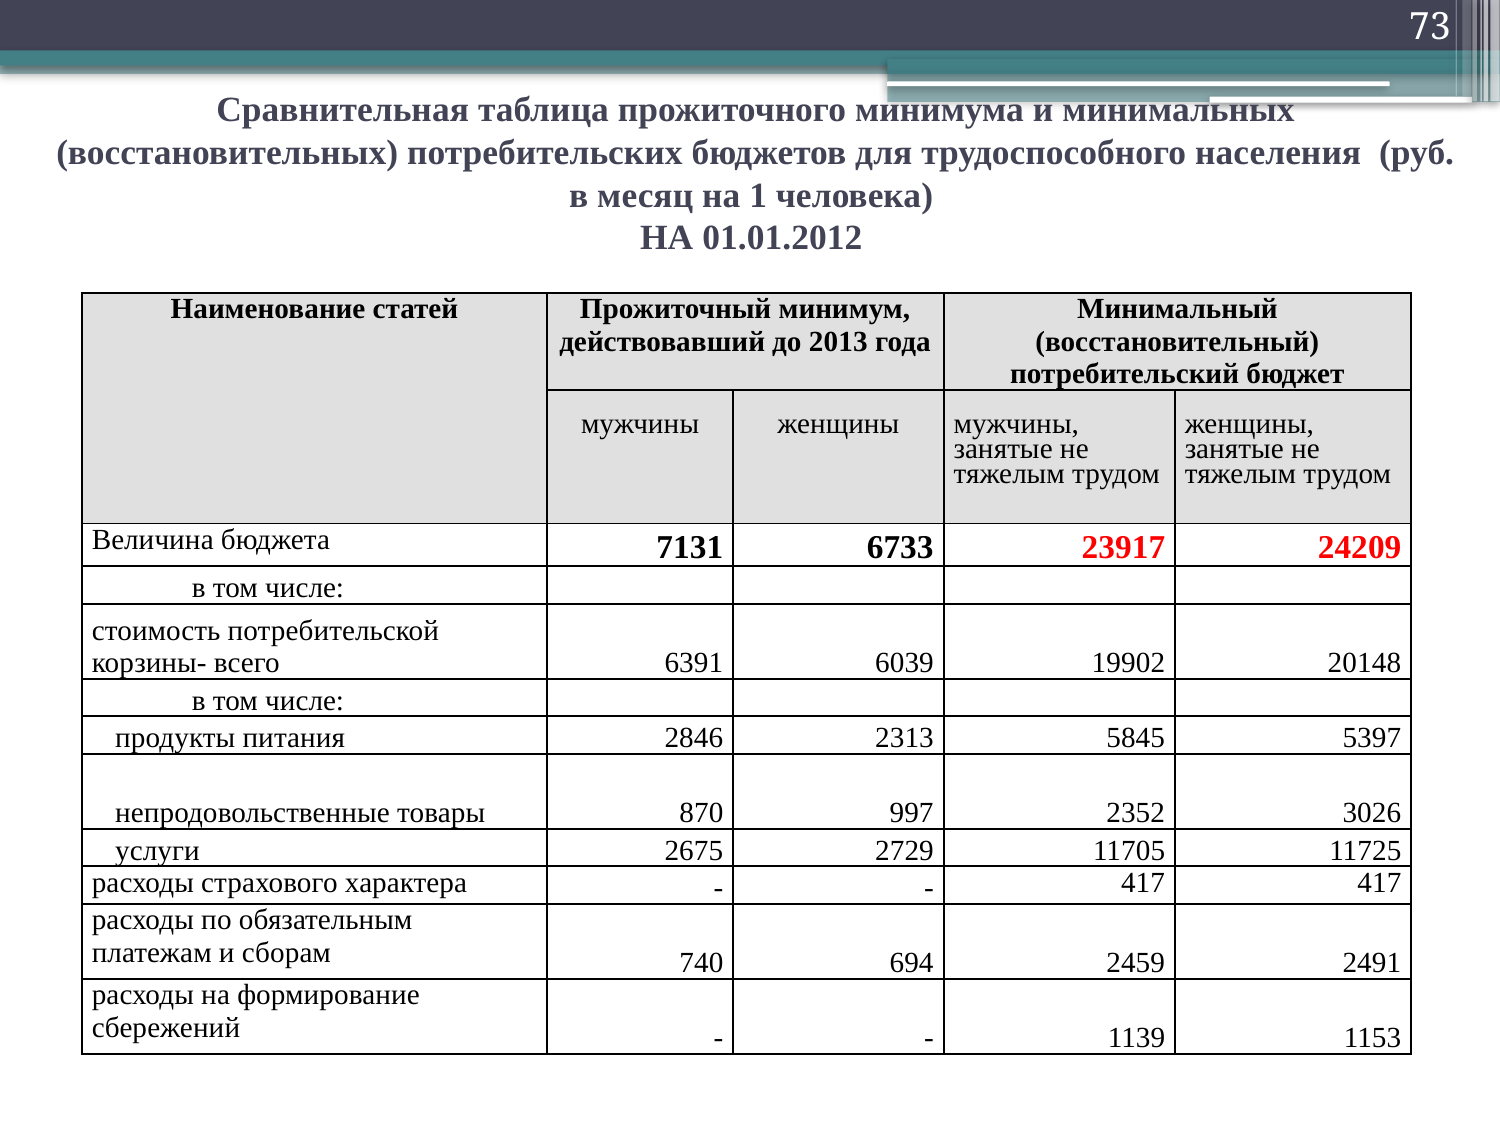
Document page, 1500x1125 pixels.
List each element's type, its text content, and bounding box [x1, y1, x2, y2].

table_cell продукты питания [83, 717, 546, 753]
table_cell 11725 [1176, 830, 1410, 865]
table_cell женщины, занятые не тяжелым трудом [1176, 391, 1410, 523]
table_cell 2675 [548, 830, 732, 865]
table_cell 20148 [1176, 605, 1410, 678]
table_cell 694 [734, 905, 943, 978]
table_cell стоимость потребительской корзины- всего [83, 605, 546, 678]
table_cell [734, 567, 943, 603]
table_cell в том числе: [83, 567, 546, 603]
table_cell 6039 [734, 605, 943, 678]
table_cell женщины [734, 391, 943, 523]
table_cell 1153 [1176, 980, 1410, 1053]
slide_number 73 [1340, 0, 1466, 61]
table_cell Величина бюджета [83, 524, 546, 565]
table_cell 2729 [734, 830, 943, 865]
table_cell 11705 [945, 830, 1174, 865]
table_cell расходы страхового характера [83, 867, 546, 903]
table_cell 2313 [734, 717, 943, 753]
table_cell 24209 [1176, 524, 1410, 565]
table_cell 7131 [548, 524, 732, 565]
table_cell [548, 567, 732, 603]
table_cell услуги [83, 830, 546, 865]
table_cell 23917 [945, 524, 1174, 565]
table_cell мужчины, занятые не тяжелым трудом [945, 391, 1174, 523]
table_cell 19902 [945, 605, 1174, 678]
table_cell 6391 [548, 605, 732, 678]
table_cell 740 [548, 905, 732, 978]
table_cell непродовольственные товары [83, 755, 546, 828]
table_cell 3026 [1176, 755, 1410, 828]
table_cell 1139 [945, 980, 1174, 1053]
table_cell 417 [1176, 867, 1410, 903]
table_cell - [734, 867, 943, 903]
table_header Прожиточный минимум, действовавший до 2013 года [548, 294, 943, 389]
table_cell расходы по обязательным платежам и сборам [83, 905, 546, 978]
table_cell [945, 680, 1174, 715]
title Сравнительная таблица прожиточного минимума и минимальных (восстановительных) потребительских бюджетов для трудоспособного населения (руб. в месяц на 1 человека) НА 01.01.2012 [40, 77, 1471, 266]
table_cell 2846 [548, 717, 732, 753]
table_cell в том числе: [83, 680, 546, 715]
table_cell [1176, 567, 1410, 603]
table_cell [734, 680, 943, 715]
table_cell [945, 567, 1174, 603]
table_cell 5845 [945, 717, 1174, 753]
table_cell 5397 [1176, 717, 1410, 753]
table_cell - [548, 980, 732, 1053]
table_cell 997 [734, 755, 943, 828]
table_cell 2352 [945, 755, 1174, 828]
table_cell 870 [548, 755, 732, 828]
table_cell - [734, 980, 943, 1053]
table_cell мужчины [548, 391, 732, 523]
table_cell расходы на формирование сбережений [83, 980, 546, 1053]
table_cell [1176, 680, 1410, 715]
table_cell 2459 [945, 905, 1174, 978]
table_cell - [548, 867, 732, 903]
table_cell 6733 [734, 524, 943, 565]
table_cell [548, 680, 732, 715]
table_cell 2491 [1176, 905, 1410, 978]
table_header Наименование статей [83, 294, 546, 523]
table_cell 417 [945, 867, 1174, 903]
table_header Минимальный (восстановительный) потребительский бюджет [945, 294, 1410, 389]
